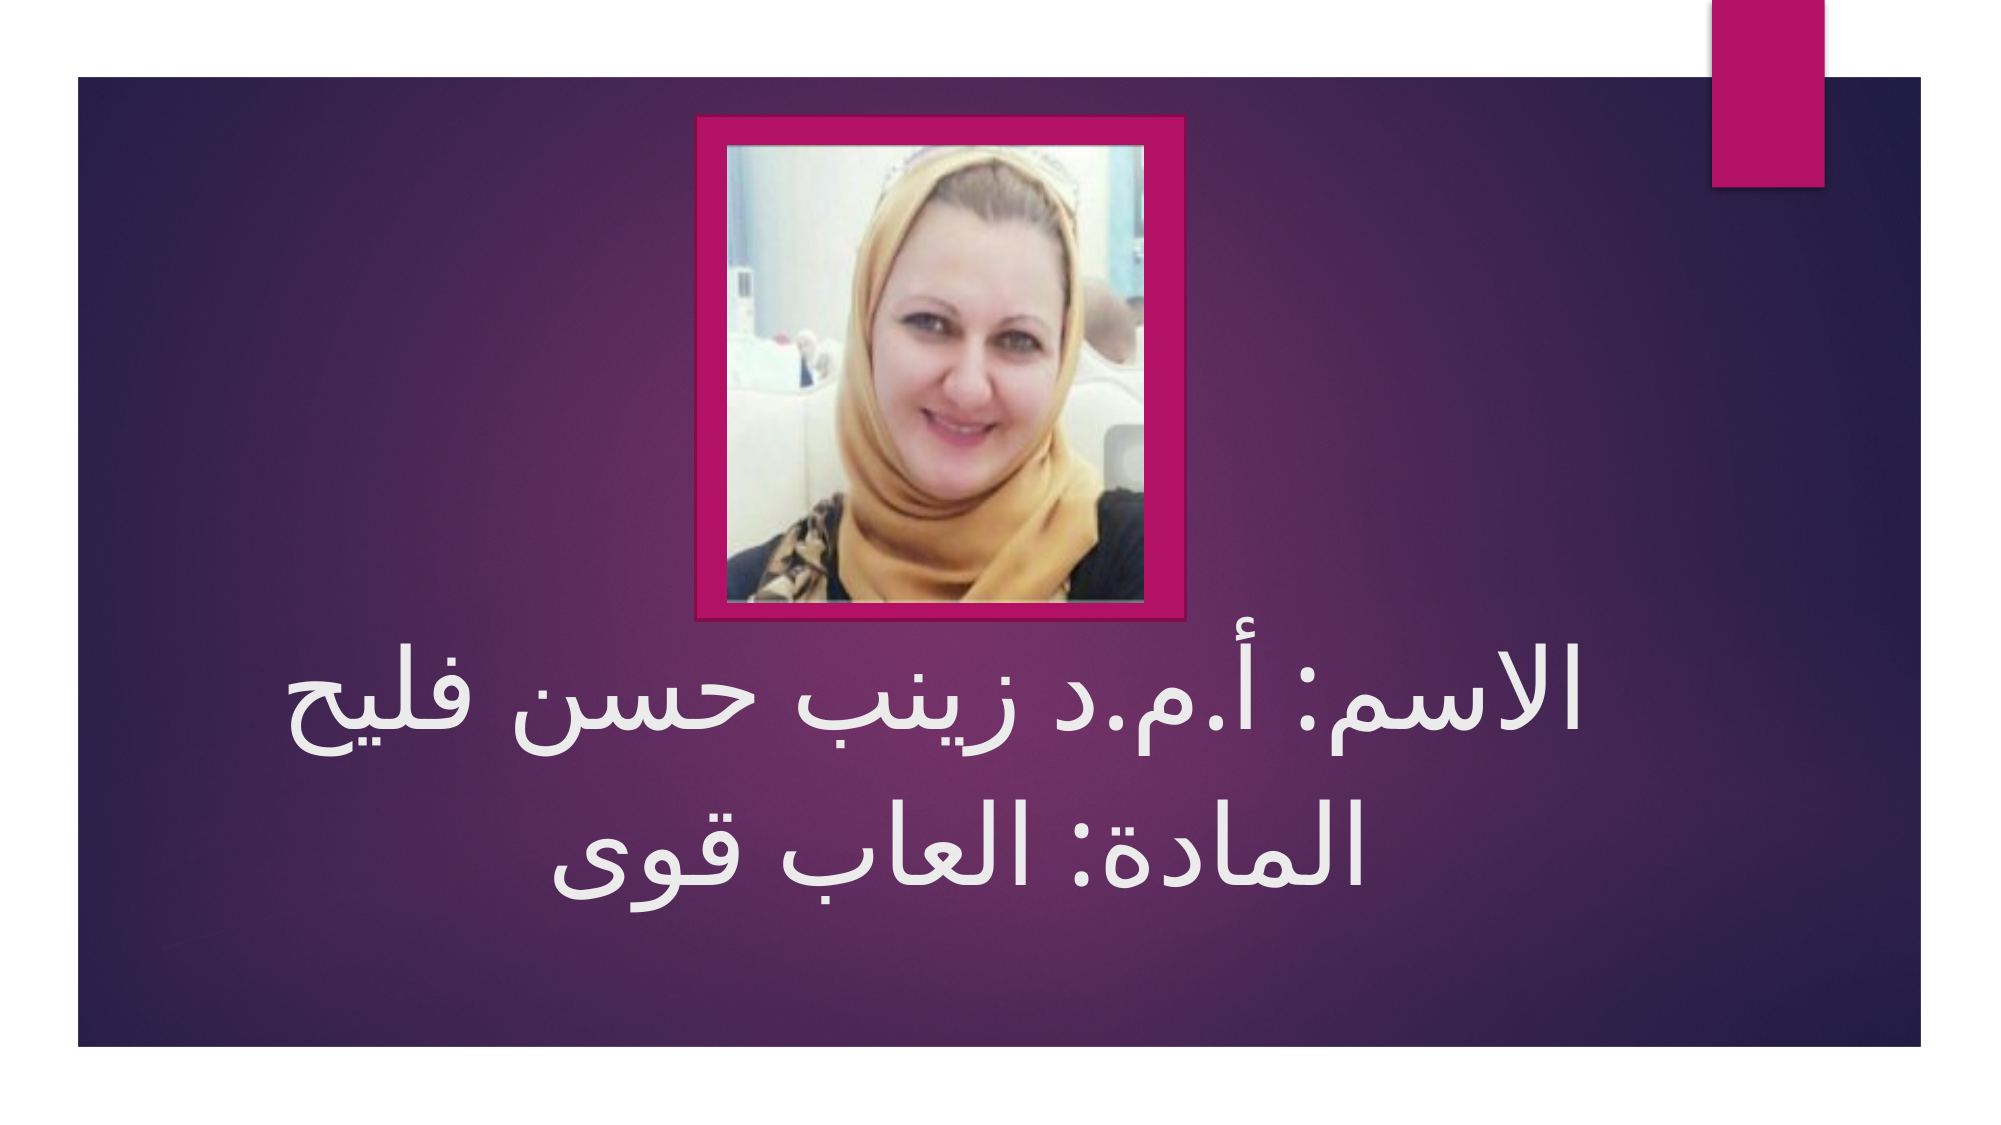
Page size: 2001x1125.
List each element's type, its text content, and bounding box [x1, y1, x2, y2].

title الاسم: أ.م.د زينب حسن فليح [211, 633, 1660, 760]
text_box المادة: العاب قوى [236, 790, 1685, 916]
text_box [694, 114, 1187, 622]
picture [726, 145, 1144, 603]
